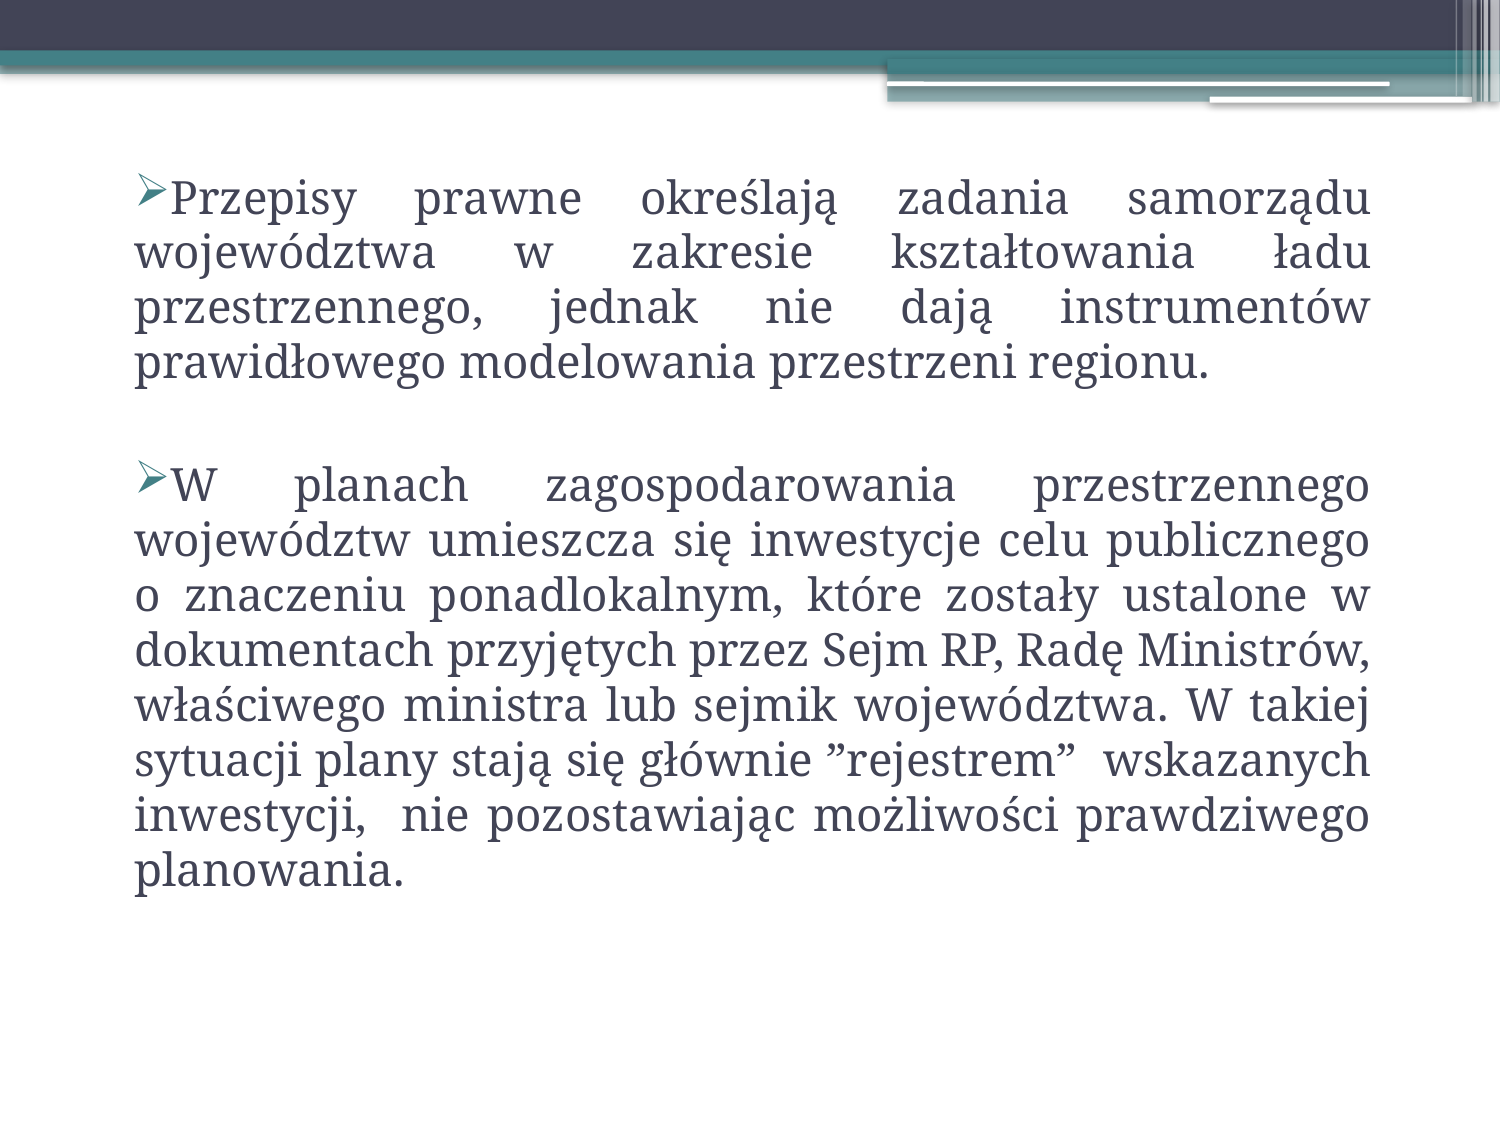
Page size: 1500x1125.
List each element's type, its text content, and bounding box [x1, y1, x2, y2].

list Przepisy prawne określają zadania samorządu województwa w zakresie kształtowania ładu przestrzennego, jednak nie dają instrumentów prawidłowego modelowania przestrzeni regionu. W planach zagospodarowania przestrzennego województw umieszcza się inwestycje celu publicznego o znaczeniu ponadlokalnym, które zostały ustalone w dokumentach przyjętych przez Sejm RP, Radę Ministrów, właściwego ministra lub sejmik województwa. W takiej sytuacji plany stają się głównie ”rejestrem” wskazanych inwestycji, nie pozostawiając możliwości prawdziwego planowania. [112, 160, 1388, 1071]
